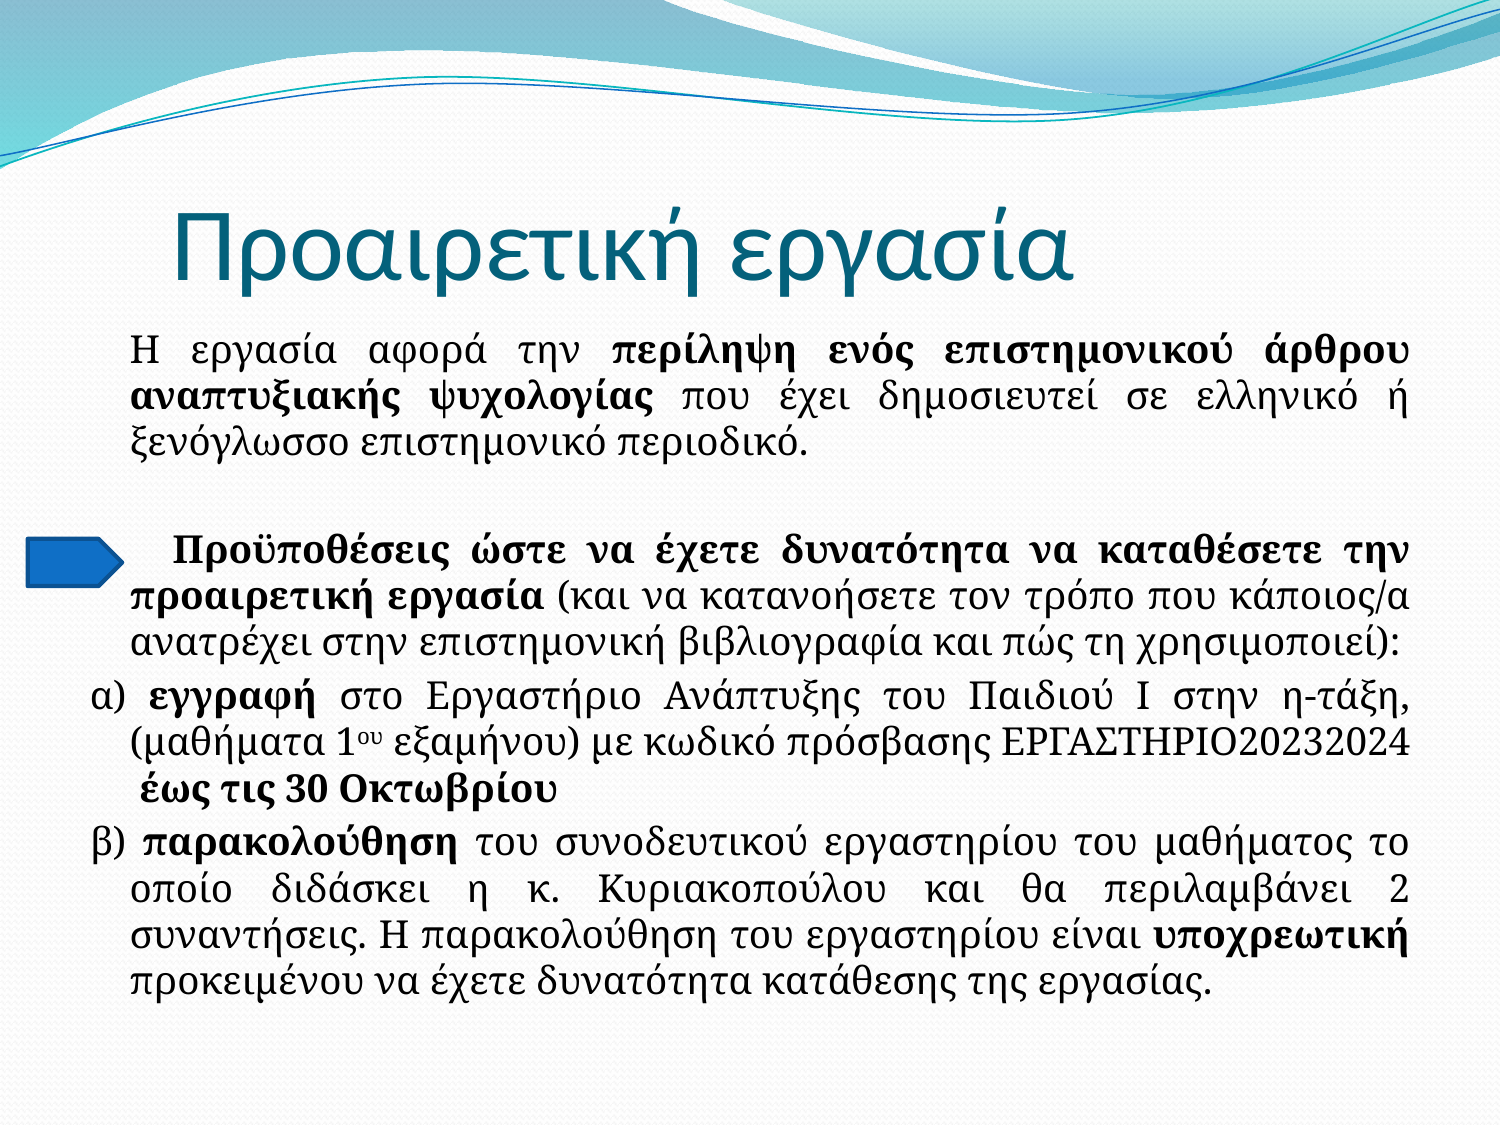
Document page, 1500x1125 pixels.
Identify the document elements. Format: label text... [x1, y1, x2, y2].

text_box [25, 536, 125, 589]
list Η εργασία αφορά την περίληψη ενός επιστημονικού άρθρου αναπτυξιακής ψυχολογίας που έχει δημοσιευτεί σε ελληνικό ή ξενόγλωσσο επιστημονικό περιοδικό. Προϋποθέσεις ώστε να έχετε δυνατότητα να καταθέσετε την προαιρετική εργασία (και να κατανοήσετε τον τρόπο που κάποιος/α ανατρέχει στην επιστημονική βιβλιογραφία και πώς τη χρησιμοποιεί): α) εγγραφή στο Εργαστήριο Ανάπτυξης του Παιδιού Ι στην η-τάξη, (μαθήματα 1ου εξαμήνου) με κωδικό πρόσβασης ΕΡΓΑΣΤΗΡΙΟ20232024 έως τις 30 Οκτωβρίου β) παρακολούθηση του συνοδευτικού εργαστηρίου του μαθήματος το οποίο διδάσκει η κ. Κυριακοπούλου και θα περιλαμβάνει 2 συναντήσεις. Η παρακολούθηση του εργαστηρίου είναι υποχρεωτική προκειμένου να έχετε δυνατότητα κατάθεσης της εργασίας. [75, 317, 1425, 1071]
title Προαιρετική εργασία [171, 113, 1500, 302]
